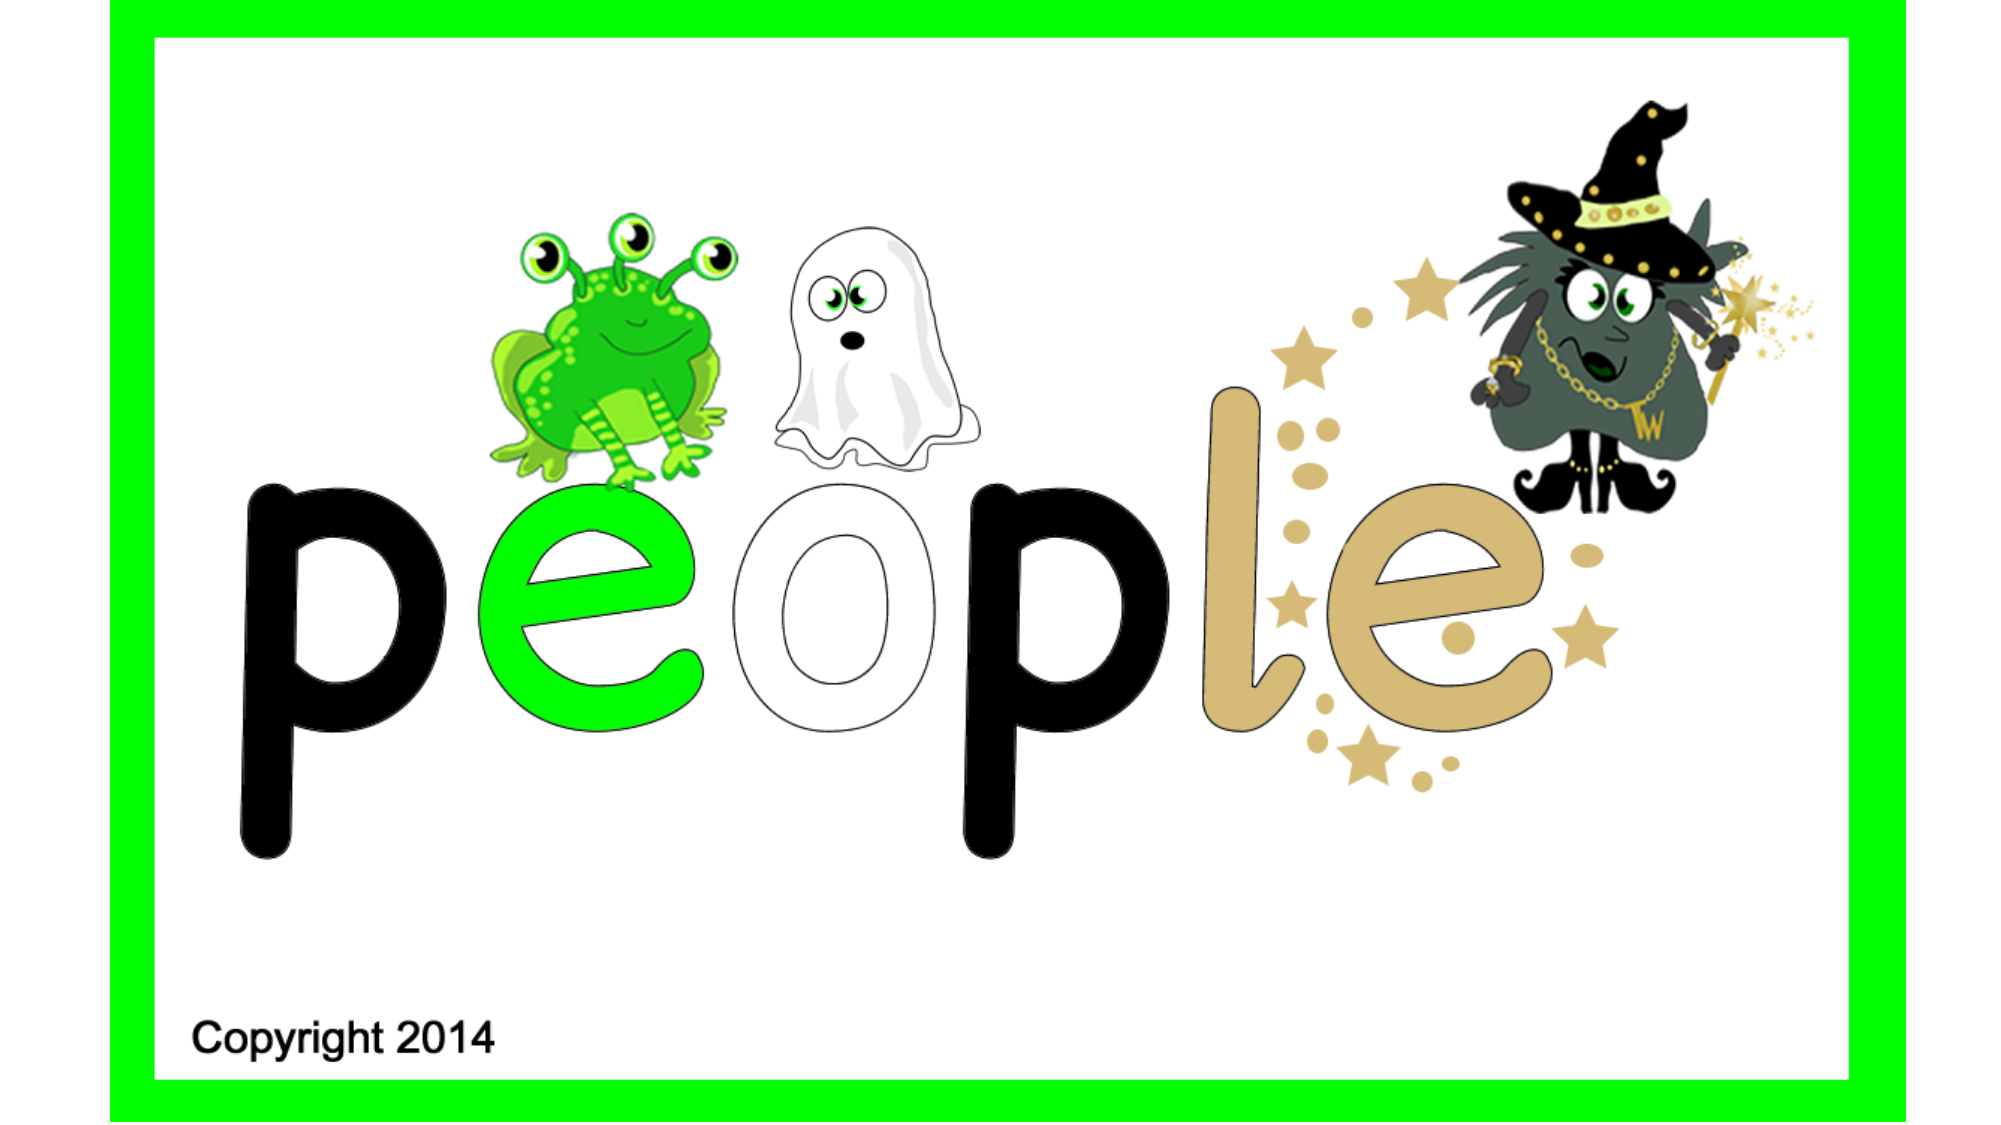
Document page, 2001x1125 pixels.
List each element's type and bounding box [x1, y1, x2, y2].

picture [110, 0, 1906, 1122]
